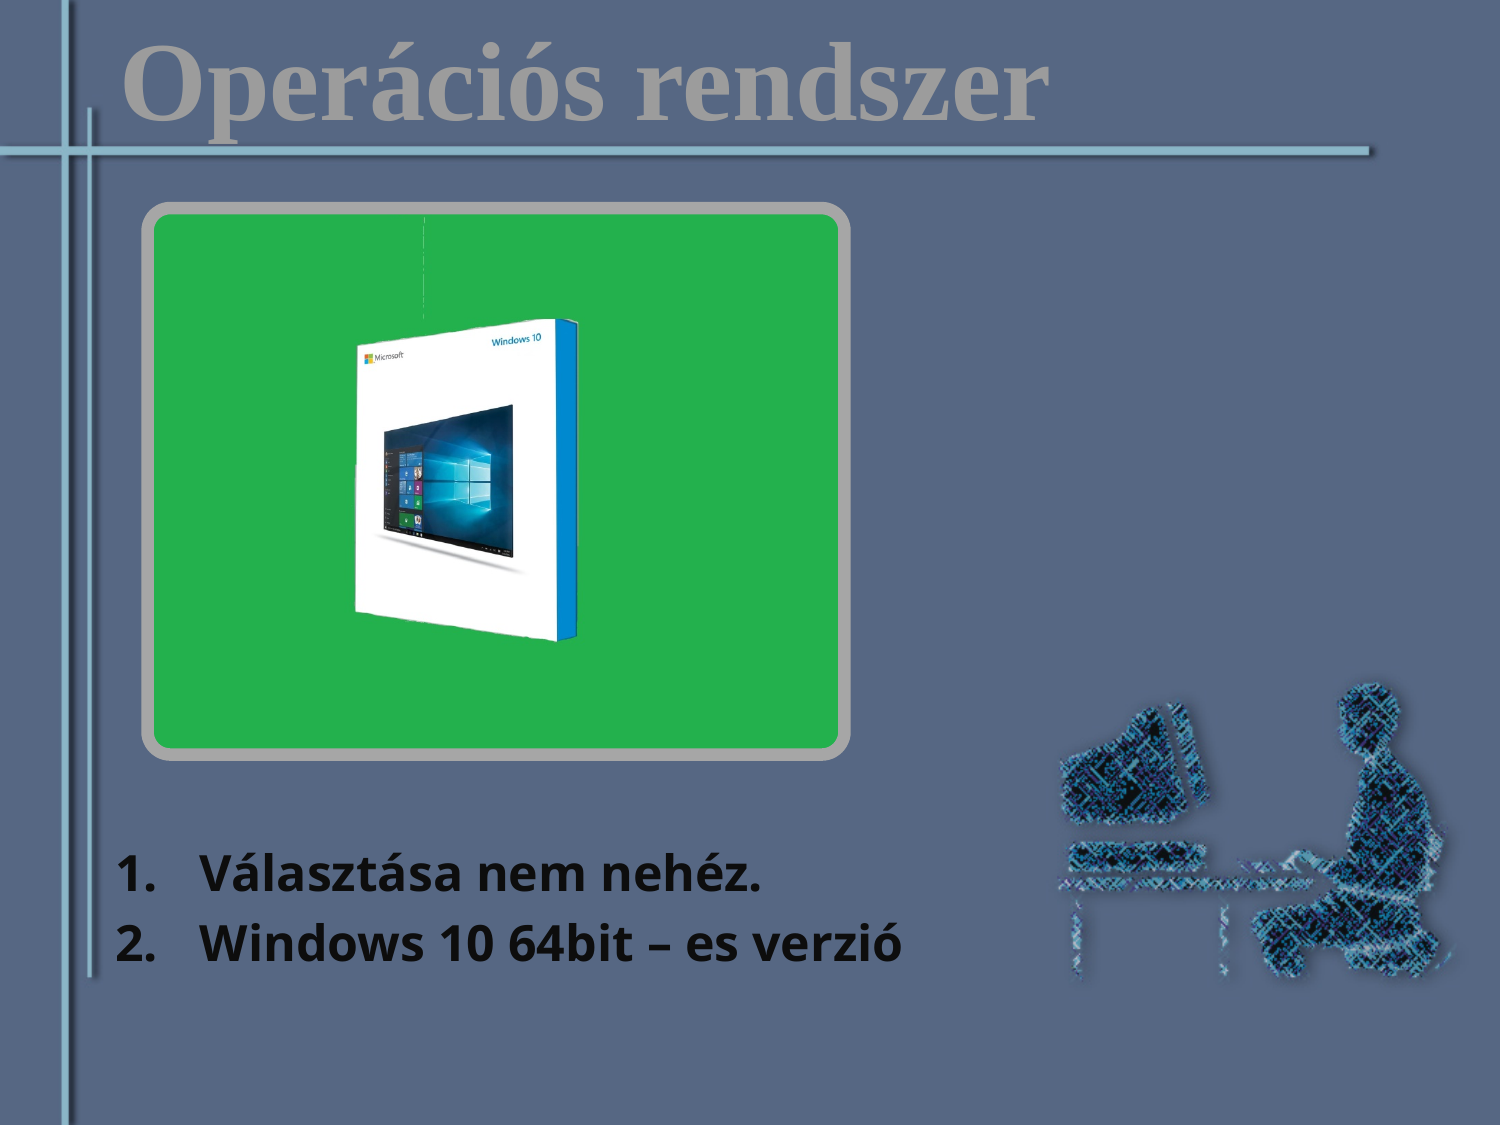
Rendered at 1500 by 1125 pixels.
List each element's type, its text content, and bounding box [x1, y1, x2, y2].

picture [0, 0, 1500, 1125]
list Választása nem nehéz. Windows 10 64bit – es verzió [100, 834, 1199, 1071]
text_box Operációs rendszer [104, 0, 1068, 150]
